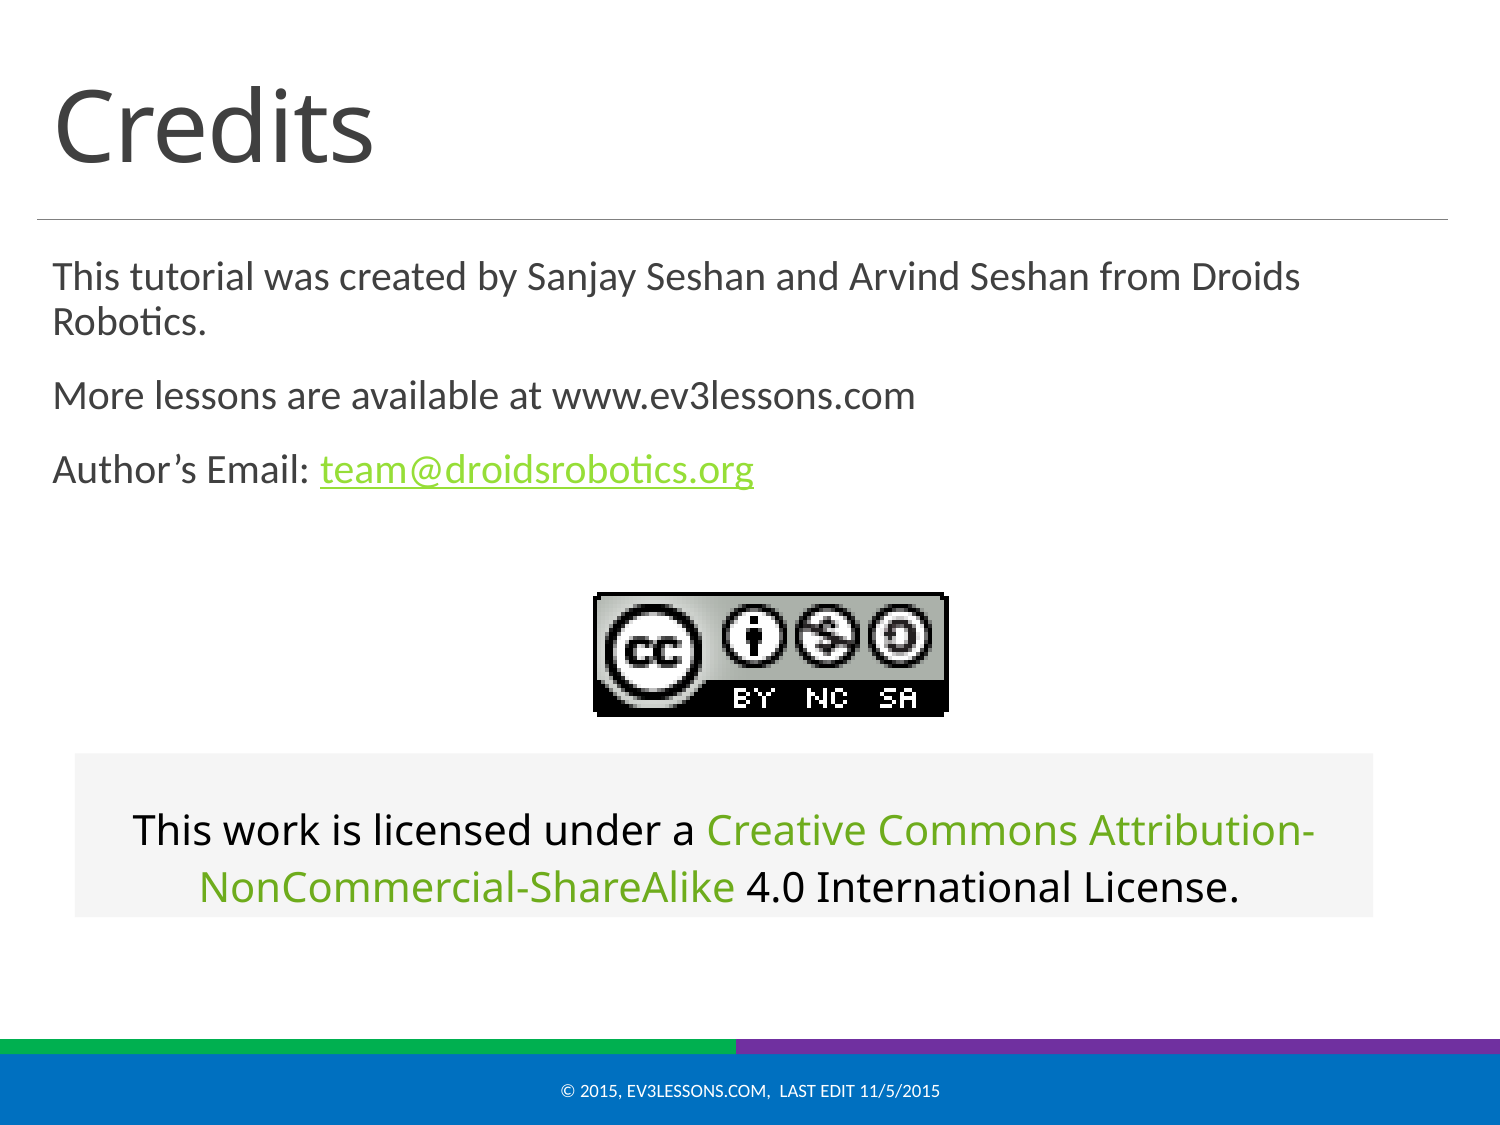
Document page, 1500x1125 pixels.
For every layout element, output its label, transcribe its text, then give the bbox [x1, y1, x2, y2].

title Credits [37, 47, 1448, 191]
footer © 2015, EV3Lessons.com, Last edit 11/5/2015 [453, 1059, 1047, 1120]
list This tutorial was created by Sanjay Seshan and Arvind Seshan from Droids Robotics. More lessons are available at www.ev3lessons.com Author’s Email: team@droidsrobotics.org [37, 246, 1448, 1011]
picture [593, 591, 949, 718]
text_box This work is licensed under a Creative Commons Attribution-NonCommercial-ShareAlike 4.0 International License. [74, 753, 1374, 918]
